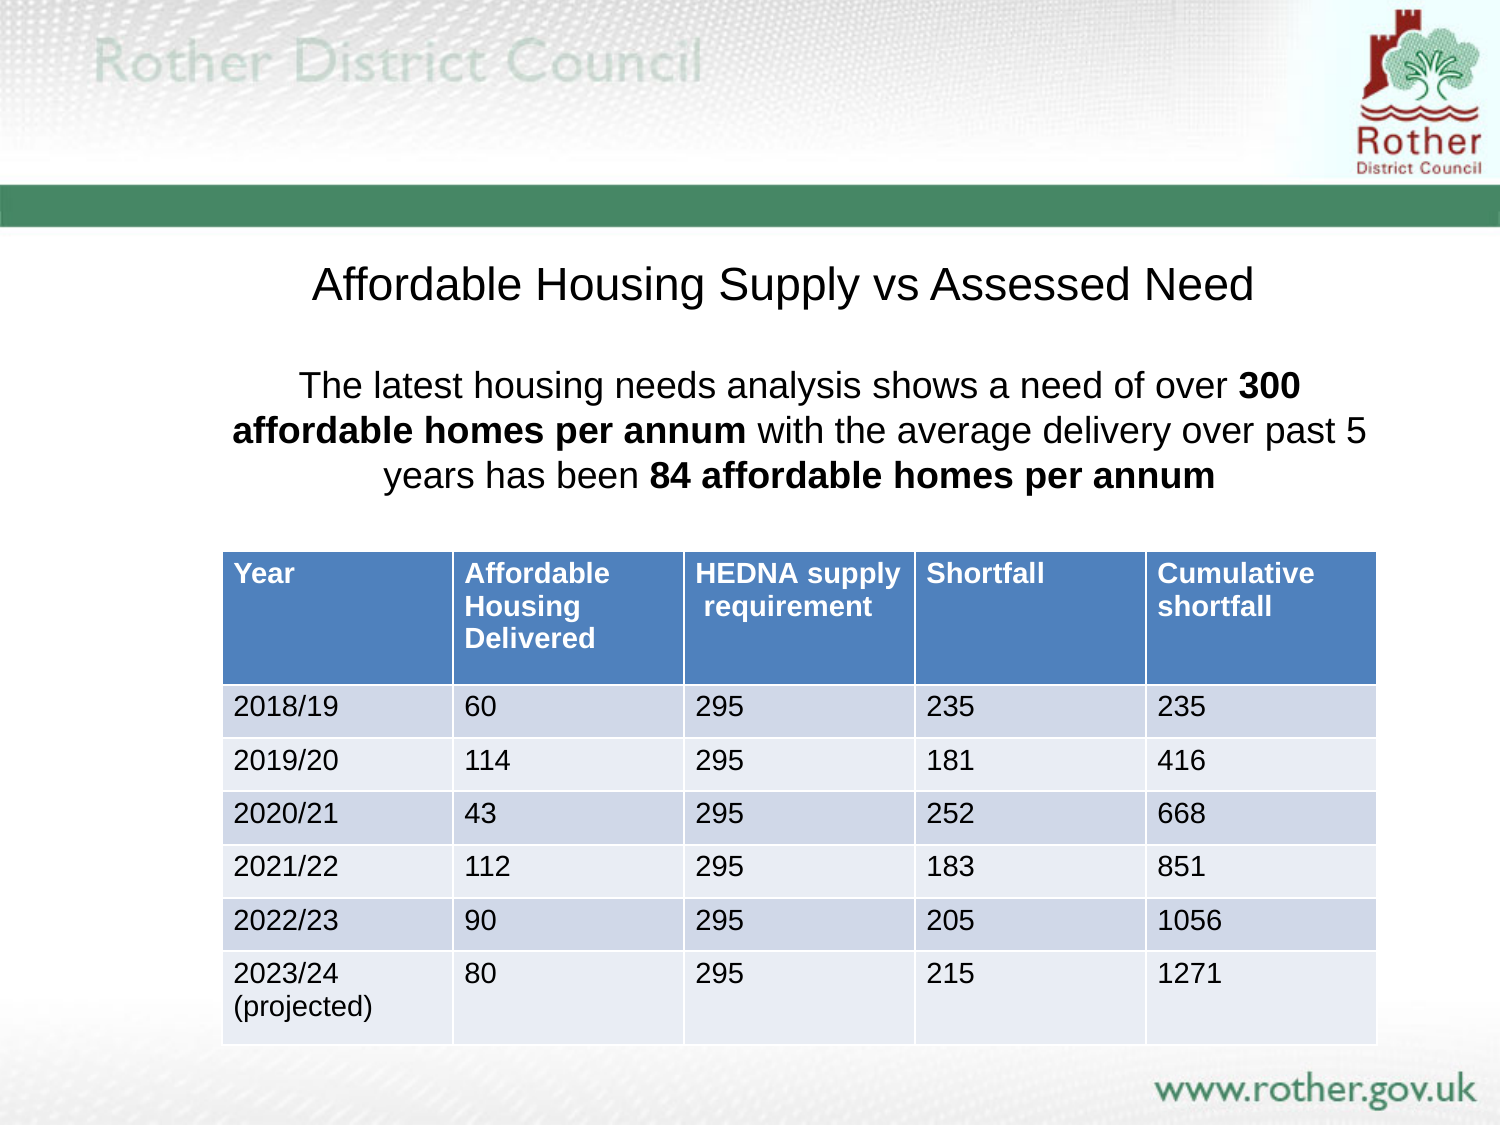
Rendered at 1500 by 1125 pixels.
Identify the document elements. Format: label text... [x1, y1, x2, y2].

table_cell 235​ [1147, 686, 1376, 737]
table_cell 2019/20​ [223, 739, 452, 790]
table_header Year​ [223, 552, 452, 684]
table_cell 112​ [454, 846, 683, 897]
table_cell 43​ [454, 792, 683, 844]
table_cell 252​ [916, 792, 1145, 844]
table_cell 295​ [685, 899, 914, 950]
table_cell 2020/21​ [223, 792, 452, 844]
table_cell 851​ [1147, 846, 1376, 897]
table_cell 1271​ [1147, 952, 1376, 1044]
table_cell 114​ [454, 739, 683, 790]
table_header Cumulative shortfall​ [1147, 552, 1376, 684]
title Affordable Housing Supply vs Assessed Need [296, 243, 1303, 301]
table_cell 295​ [685, 686, 914, 737]
table_cell 205​ [916, 899, 1145, 950]
table_cell 215​ [916, 952, 1145, 1044]
table_cell 295​ [685, 846, 914, 897]
table_cell 90​ [454, 899, 683, 950]
table_header Affordable Housing Delivered [454, 552, 683, 684]
table_header HEDNA supply requirement​ [685, 552, 914, 684]
table_cell 668​ [1147, 792, 1376, 844]
table_cell 295​ [685, 952, 914, 1044]
table_cell 416​ [1147, 739, 1376, 790]
table_cell 2023/24 (projected)​ [223, 952, 452, 1044]
picture [0, 0, 1500, 1125]
table_cell 60​ [454, 686, 683, 737]
table_cell 2022/23​ [223, 899, 452, 950]
table_cell 295​ [685, 792, 914, 844]
table_cell 295​ [685, 739, 914, 790]
text_box [251, 388, 1500, 467]
table_cell 1056​ [1147, 899, 1376, 950]
table_header Shortfall​ [916, 552, 1145, 684]
table_cell 181​ [916, 739, 1145, 790]
table_cell 183​ [916, 846, 1145, 897]
table_cell 2018/19​ [223, 686, 452, 737]
list The latest housing needs analysis shows a need of over 300 affordable homes per annum with the average delivery over past 5 years has been 84 affordable homes per annum [210, 301, 1389, 923]
table_cell 2021/22​ [223, 846, 452, 897]
table_cell 80​ [454, 952, 683, 1044]
table_cell 235​ [916, 686, 1145, 737]
